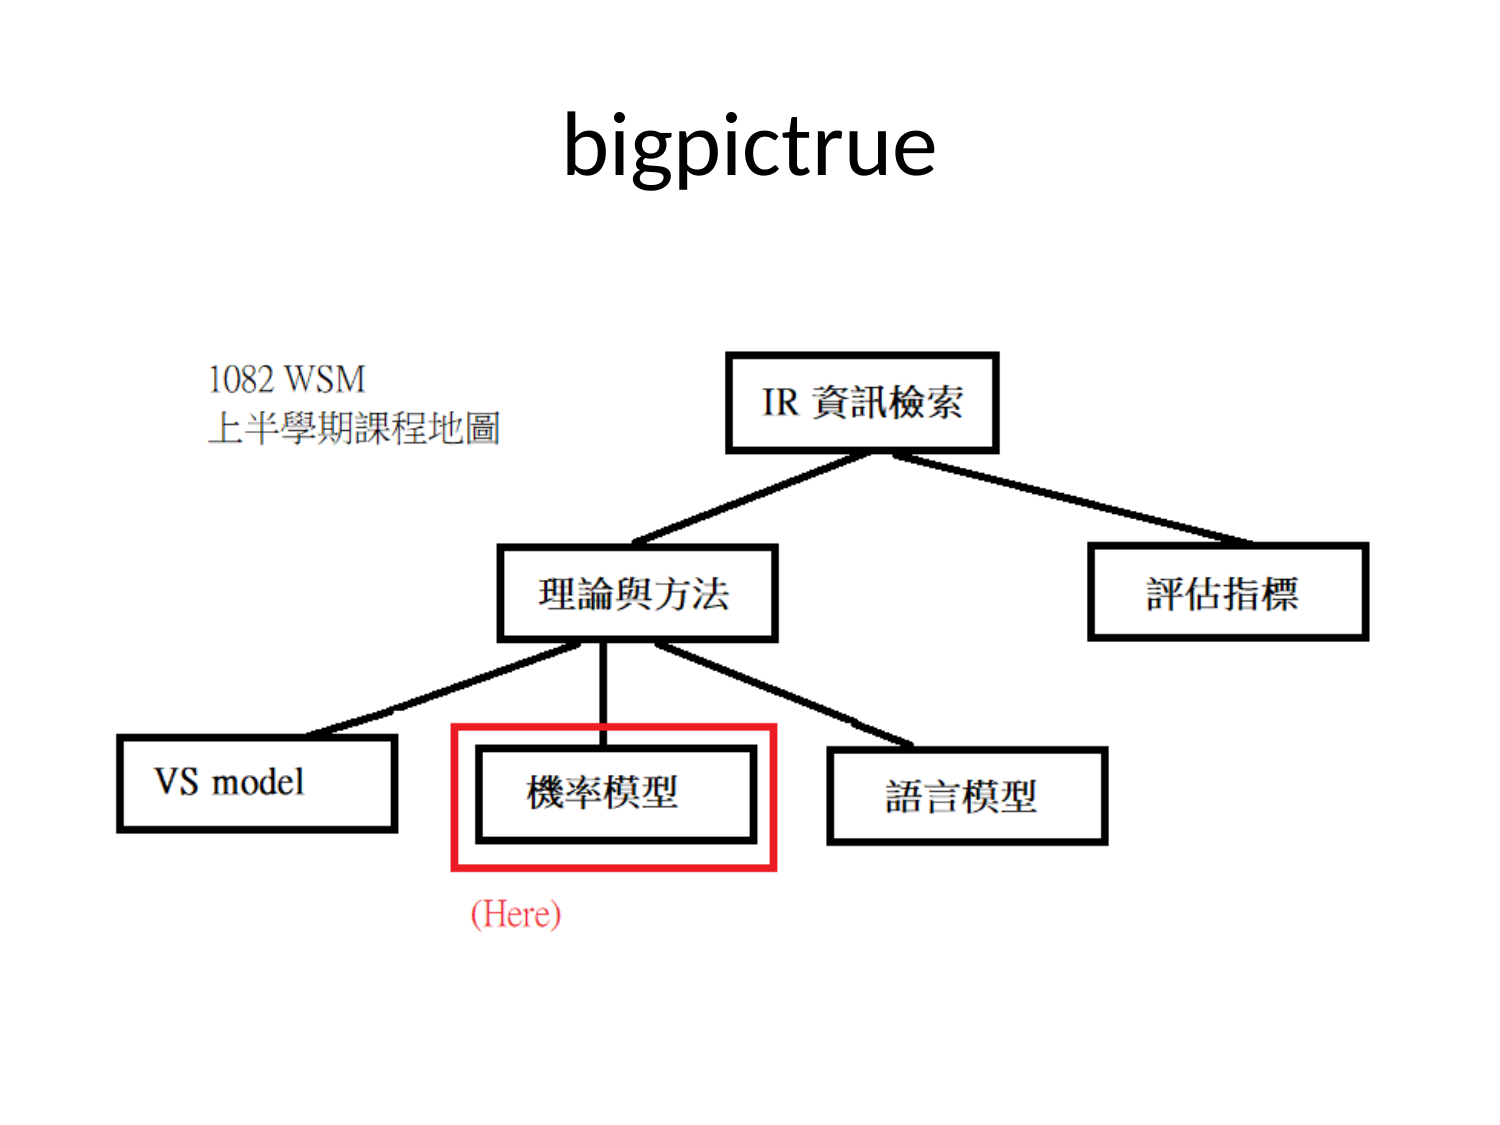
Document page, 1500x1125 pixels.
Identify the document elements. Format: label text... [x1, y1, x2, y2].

title bigpictrue [75, 45, 1425, 233]
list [74, 321, 1426, 947]
